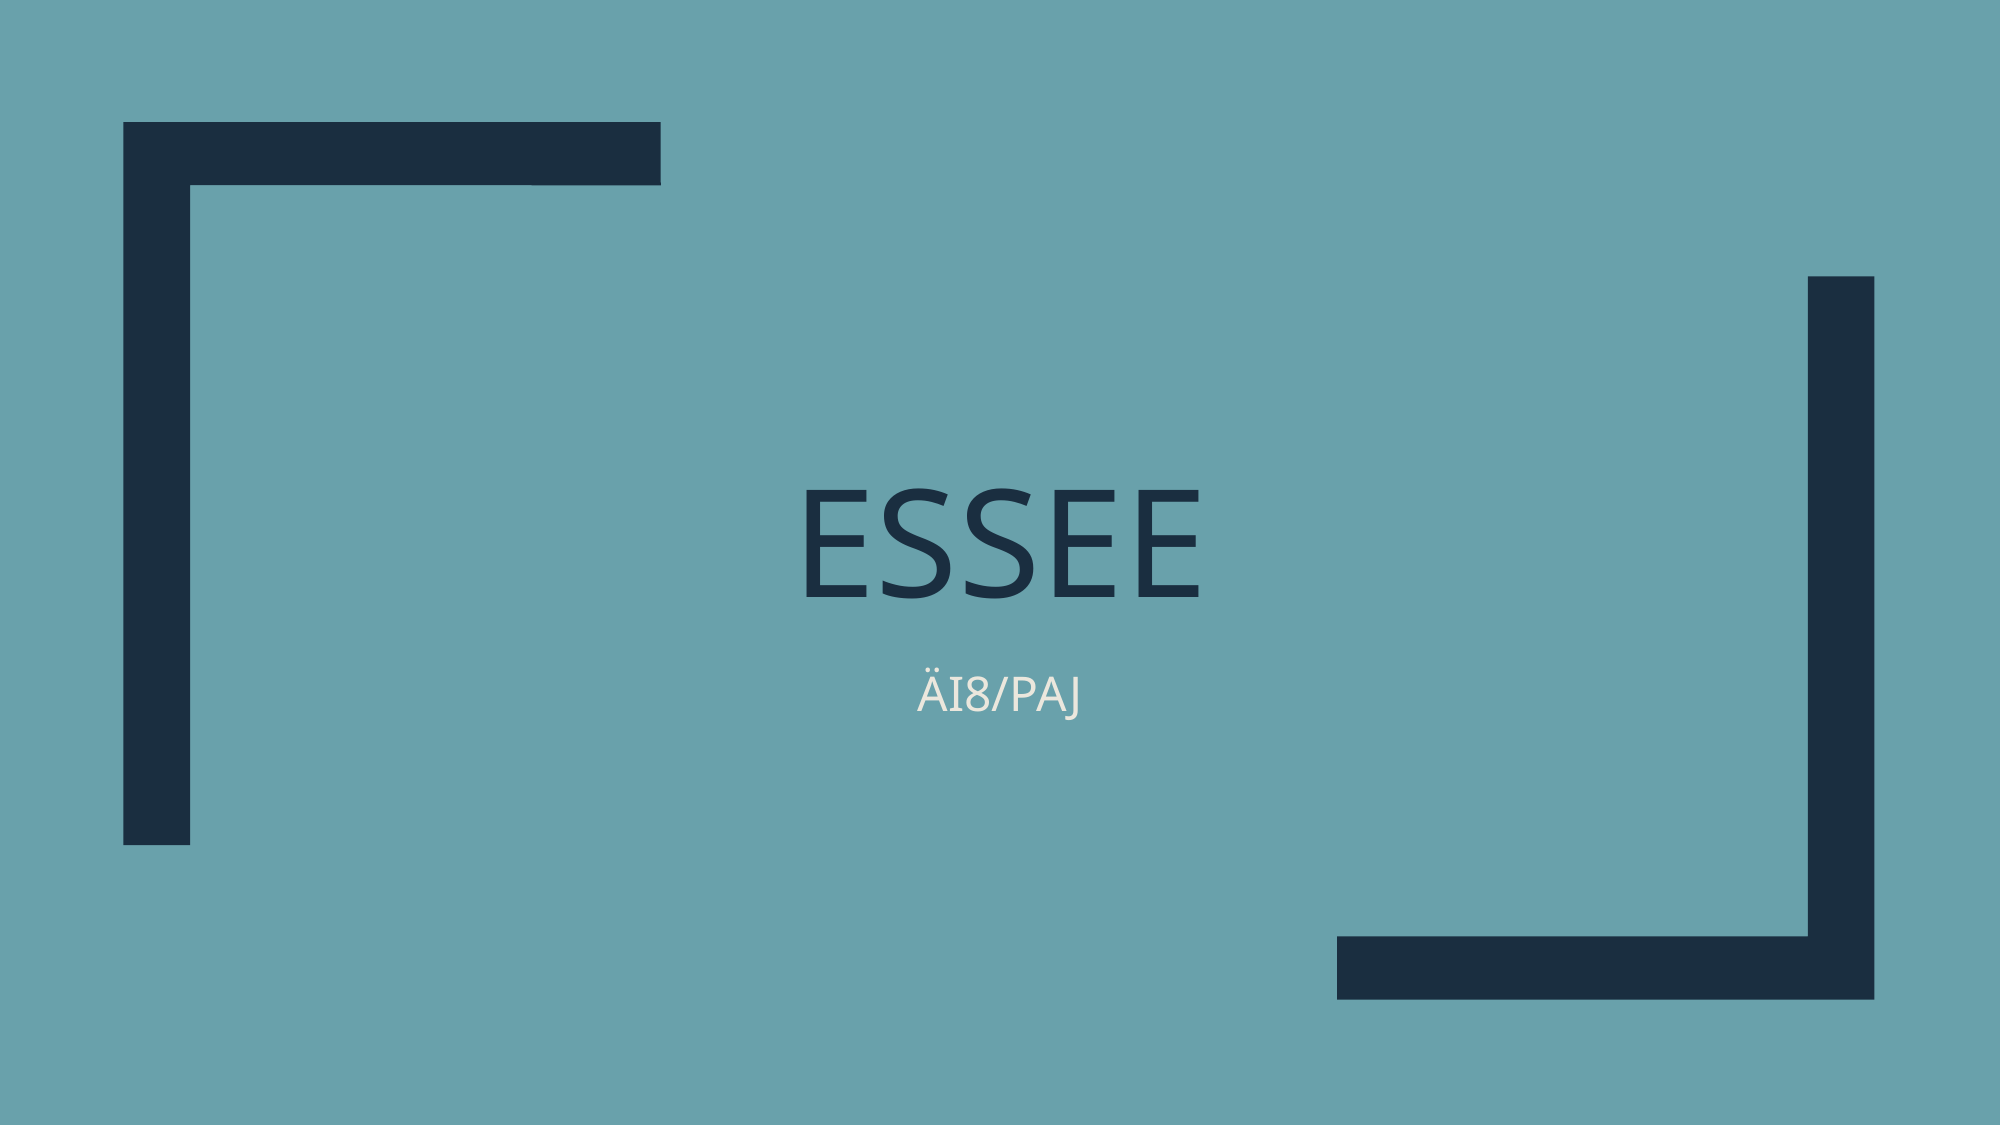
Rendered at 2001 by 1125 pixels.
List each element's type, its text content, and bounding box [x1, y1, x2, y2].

subtitle ÄI8/PAJ [439, 649, 1561, 828]
title essee [314, 293, 1686, 638]
